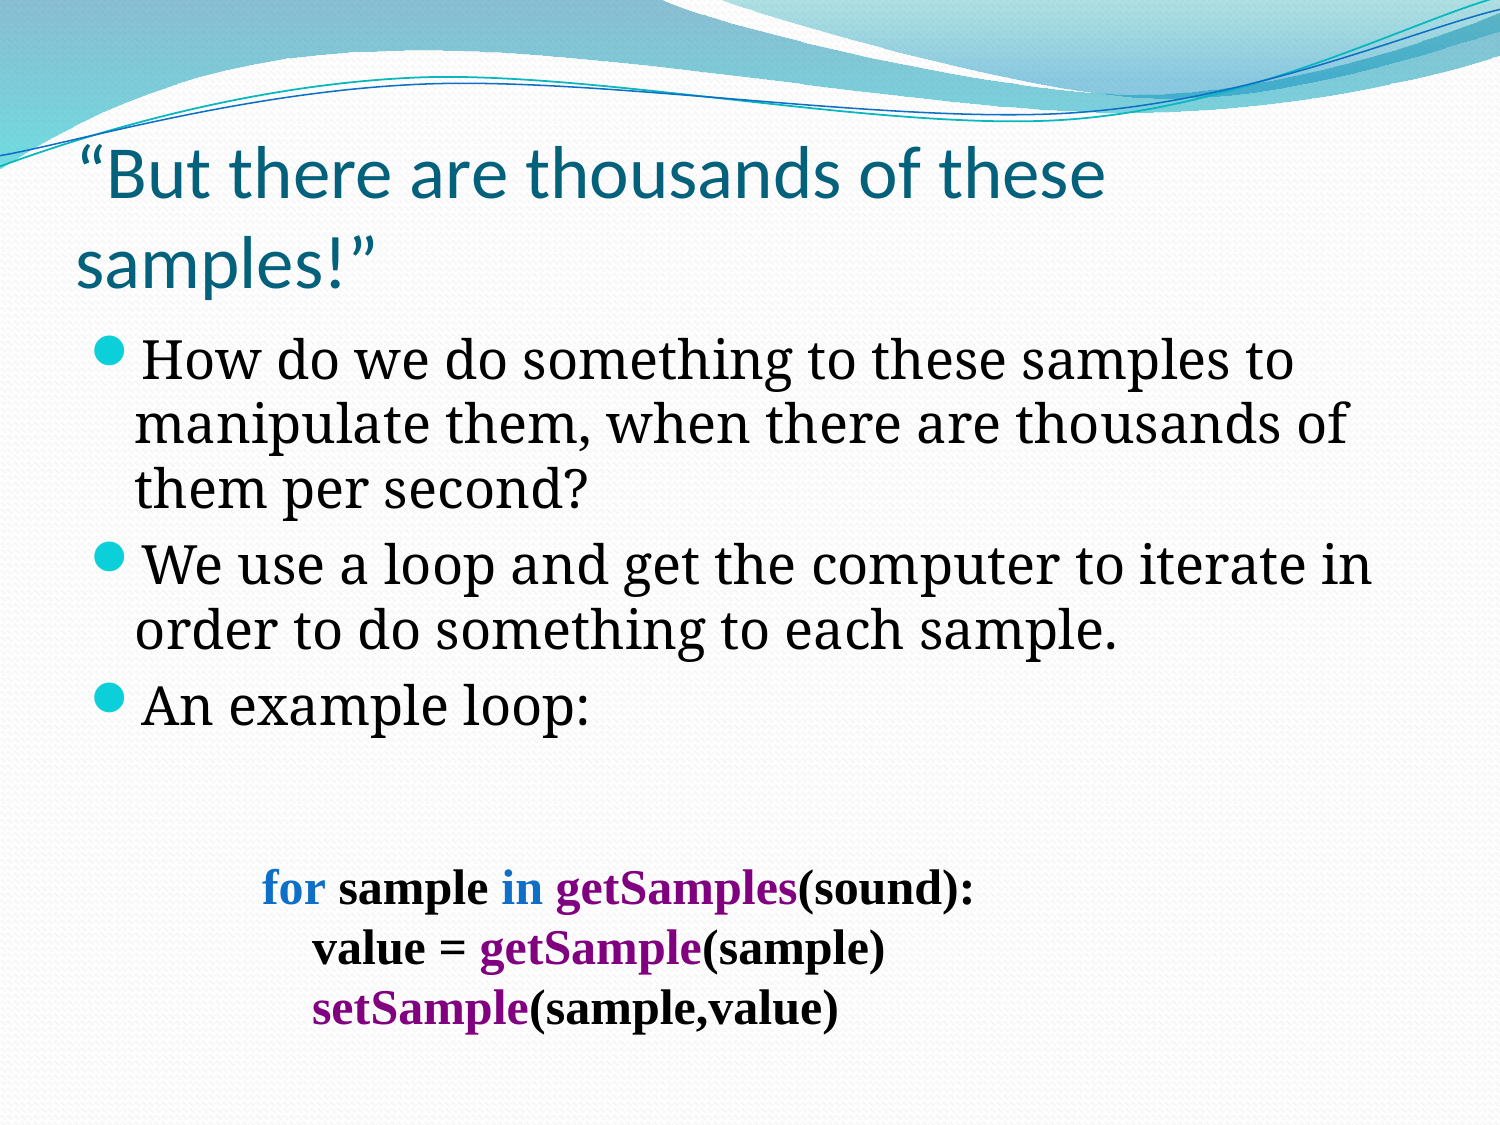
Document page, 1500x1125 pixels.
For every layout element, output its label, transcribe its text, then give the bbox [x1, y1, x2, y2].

title “But there are thousands of these samples!” [75, 115, 1425, 304]
list How do we do something to these samples to manipulate them, when there are thousands of them per second? We use a loop and get the computer to iterate in order to do something to each sample. An example loop: [75, 317, 1425, 1038]
text_box for sample in getSamples(sound): value = getSample(sample) setSample(sample,value) [247, 847, 990, 1043]
